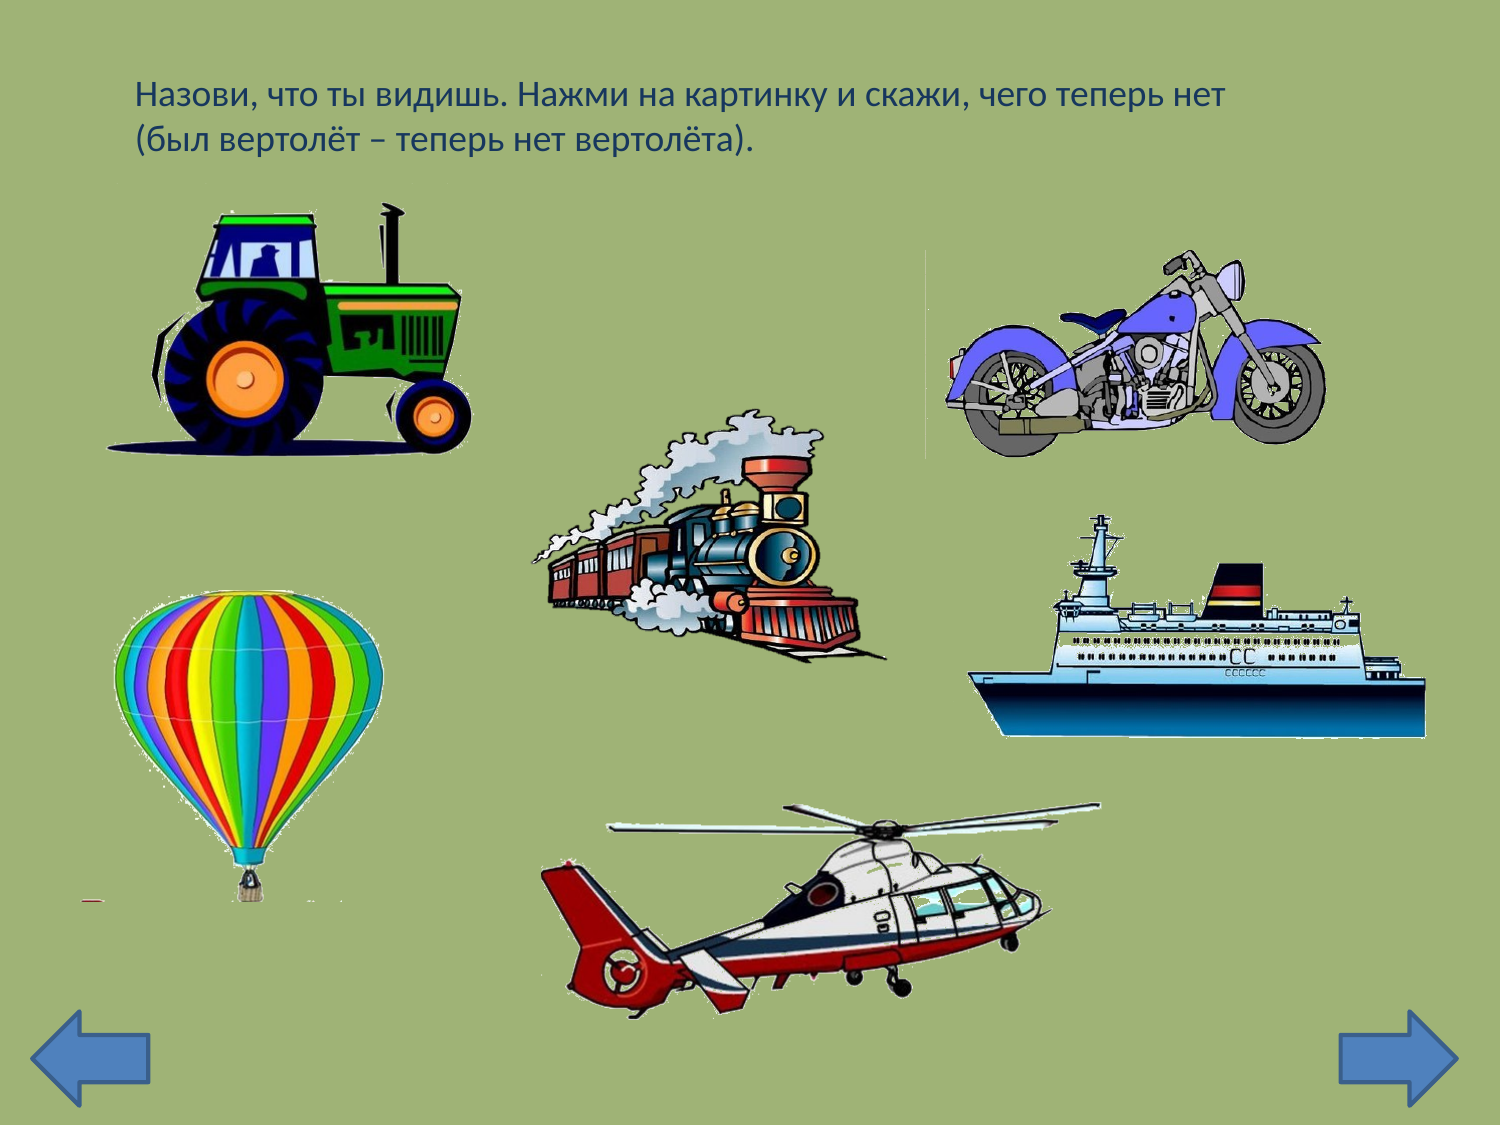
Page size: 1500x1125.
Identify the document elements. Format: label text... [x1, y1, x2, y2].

text_box [1338, 1009, 1459, 1108]
picture [69, 590, 426, 902]
picture [953, 509, 1434, 747]
text_box [30, 1009, 151, 1108]
picture [54, 183, 902, 675]
picture [925, 250, 1337, 459]
text_box Назови, что ты видишь. Нажми на картинку и скажи, чего теперь нет (был вертолёт – теперь нет вертолёта). [120, 62, 1251, 167]
picture [540, 792, 1102, 1030]
